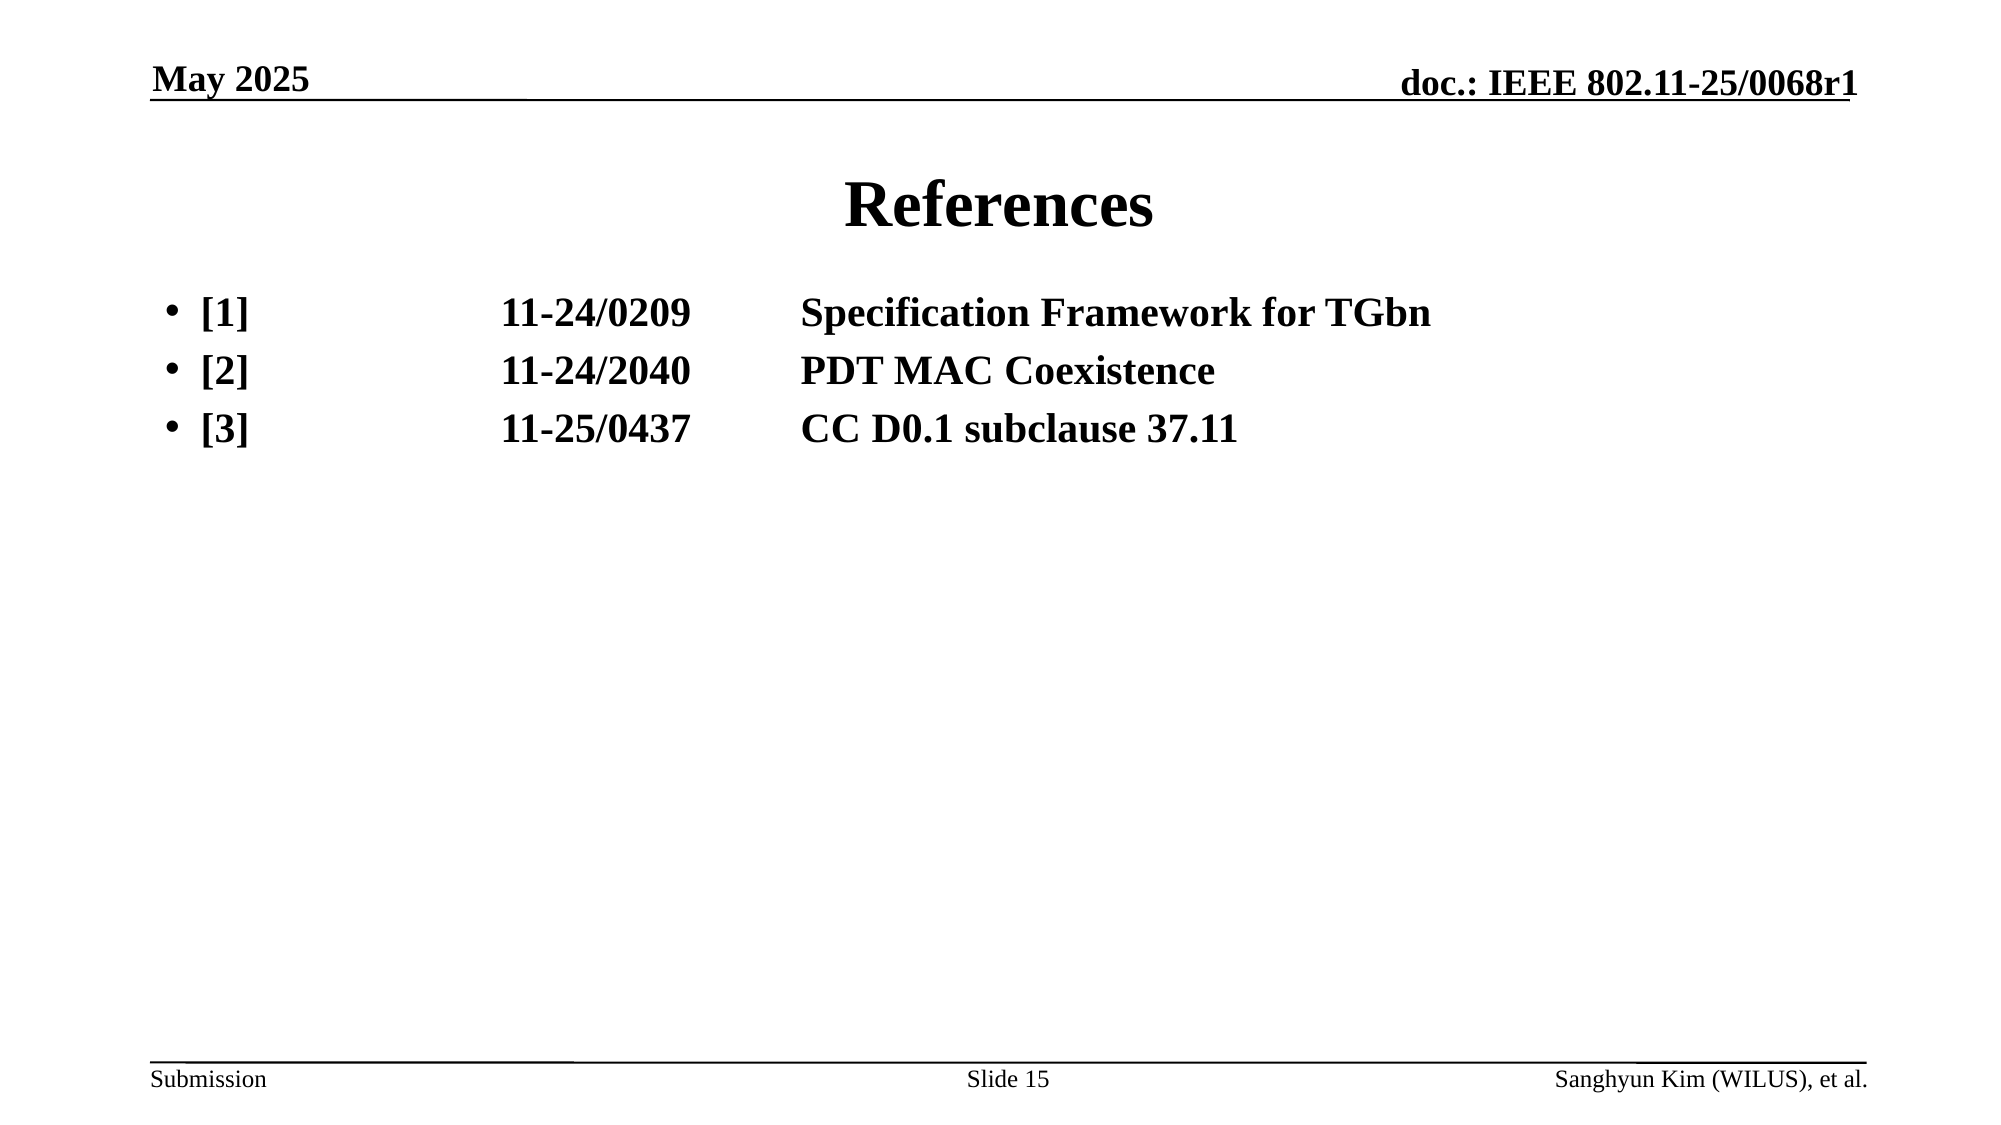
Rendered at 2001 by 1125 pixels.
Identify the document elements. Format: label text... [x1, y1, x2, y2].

footer Sanghyun Kim (WILUS), et al. [1171, 1061, 1869, 1093]
list [1] 11-24/0209 Specification Framework for TGbn [2] 11-24/2040 PDT MAC Coexistence [3] 11-25/0437 CC D0.1 subclause 37.11 [149, 277, 1850, 1013]
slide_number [152, 54, 563, 100]
slide_number Slide 15 [950, 1061, 1067, 1123]
title References [149, 112, 1850, 277]
